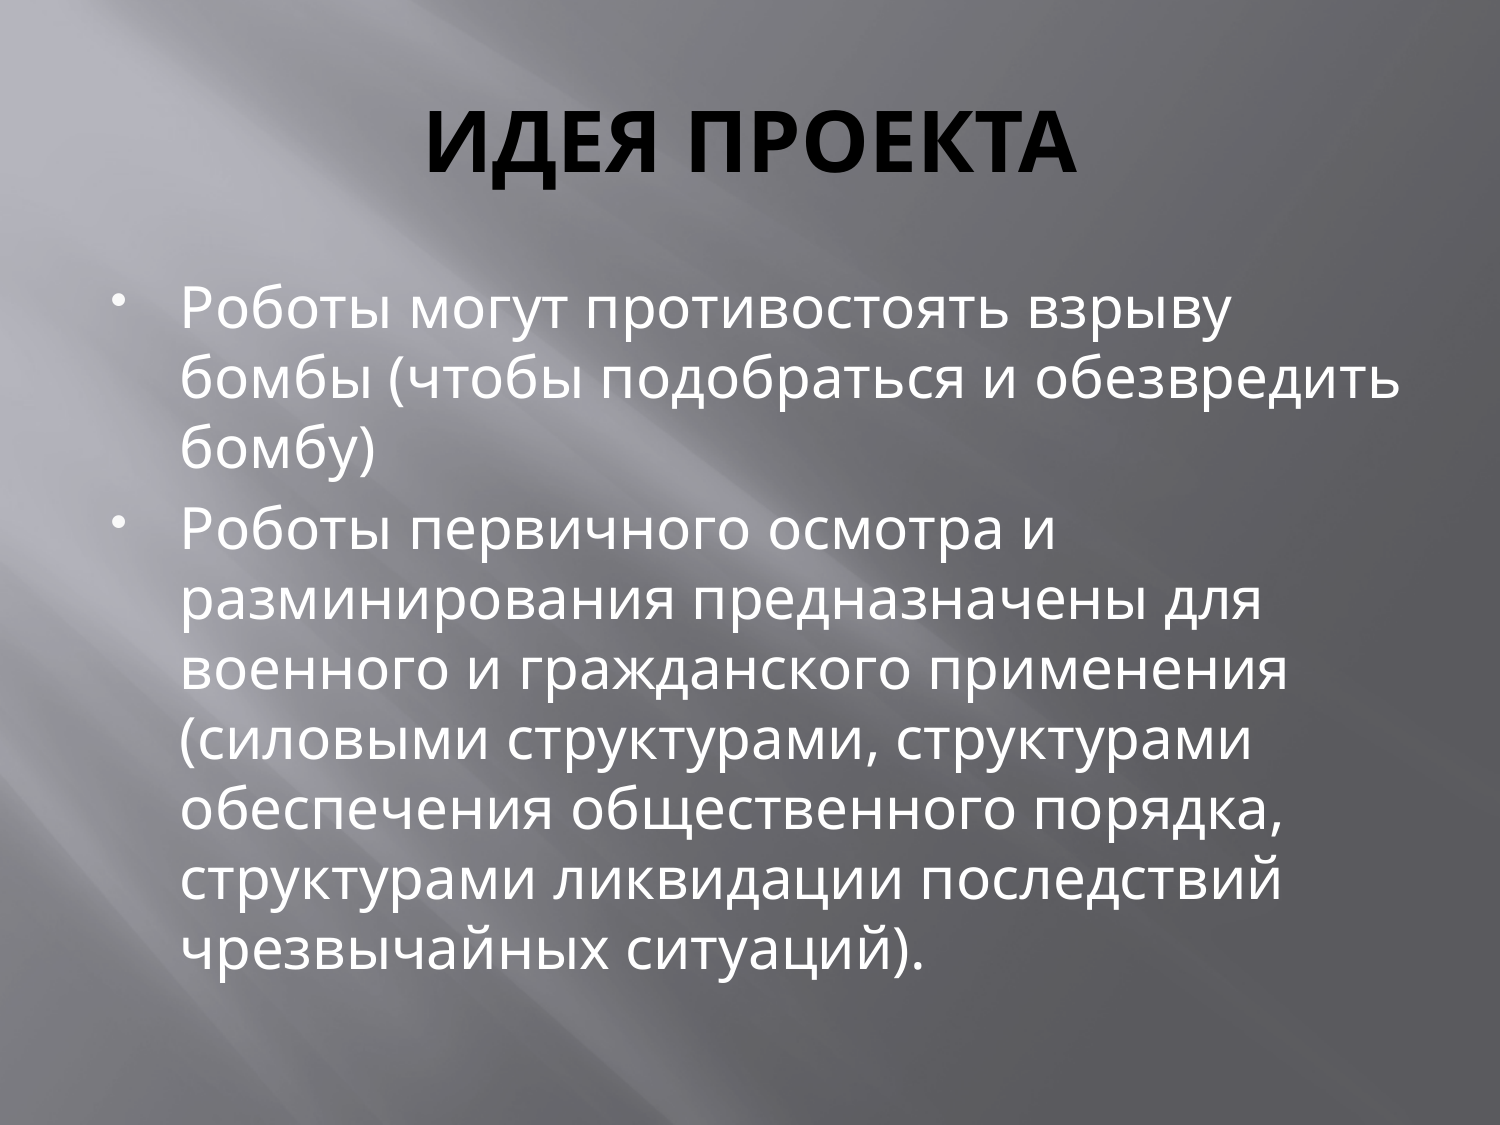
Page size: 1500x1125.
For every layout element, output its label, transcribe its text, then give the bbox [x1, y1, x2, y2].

title ИДЕЯ ПРОЕКТА [75, 45, 1425, 233]
list Роботы могут противостоять взрыву бомбы (чтобы подобраться и обезвредить бомбу) Роботы первичного осмотра и разминирования предназначены для военного и гражданского применения (силовыми структурами, структурами обеспечения общественного порядка, структурами ликвидации последствий чрезвычайных ситуаций). [75, 262, 1425, 1035]
